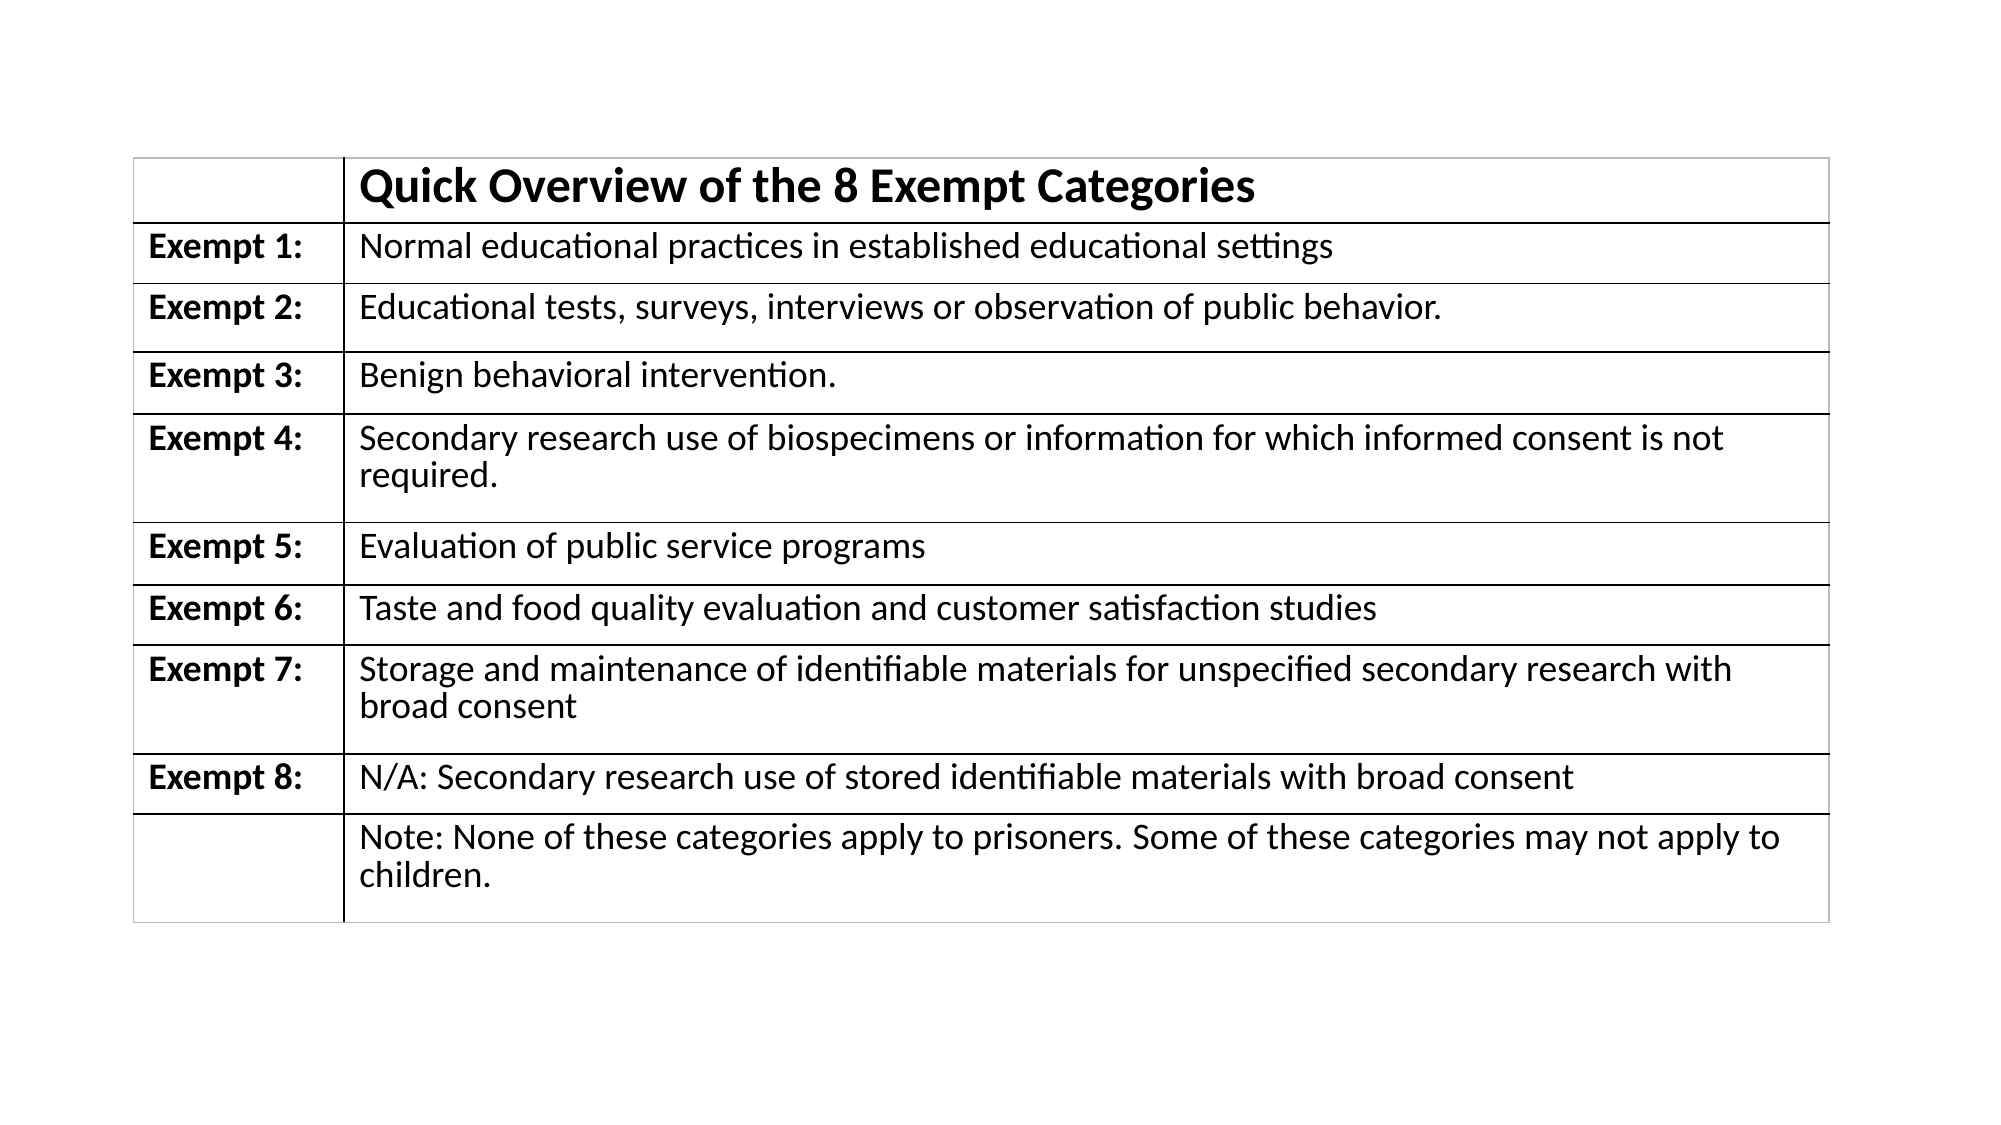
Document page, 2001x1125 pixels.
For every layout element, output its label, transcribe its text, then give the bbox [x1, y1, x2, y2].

table_cell Secondary research use of biospecimens or information for which informed consent is not required. [345, 415, 1828, 522]
table_cell [134, 815, 343, 922]
table_cell Evaluation of public service programs [345, 523, 1828, 584]
table_cell Note: None of these categories apply to prisoners. Some of these categories may not apply to children. [345, 815, 1828, 922]
table_cell Exempt 6: [134, 586, 343, 644]
table_cell Educational tests, surveys, interviews or observation of public behavior. [345, 284, 1828, 351]
table_cell Storage and maintenance of identifiable materials for unspecified secondary research with broad consent [345, 646, 1828, 753]
table_cell Normal educational practices in established educational settings [345, 224, 1828, 283]
table_cell Exempt 8: [134, 755, 343, 813]
table_header [134, 159, 343, 222]
table_cell Exempt 4: [134, 415, 343, 522]
table_cell Exempt 5: [134, 523, 343, 584]
table_cell Exempt 7: [134, 646, 343, 753]
table_cell N/A: Secondary research use of stored identifiable materials with broad consent [345, 755, 1828, 813]
table_cell Exempt 3: [134, 353, 343, 413]
table_header Quick Overview of the 8 Exempt Categories [345, 159, 1828, 222]
table_cell Benign behavioral intervention. [345, 353, 1828, 413]
table_cell Exempt 1: [134, 224, 343, 283]
table_cell Exempt 2: [134, 284, 343, 351]
table_cell Taste and food quality evaluation and customer satisfaction studies [345, 586, 1828, 644]
